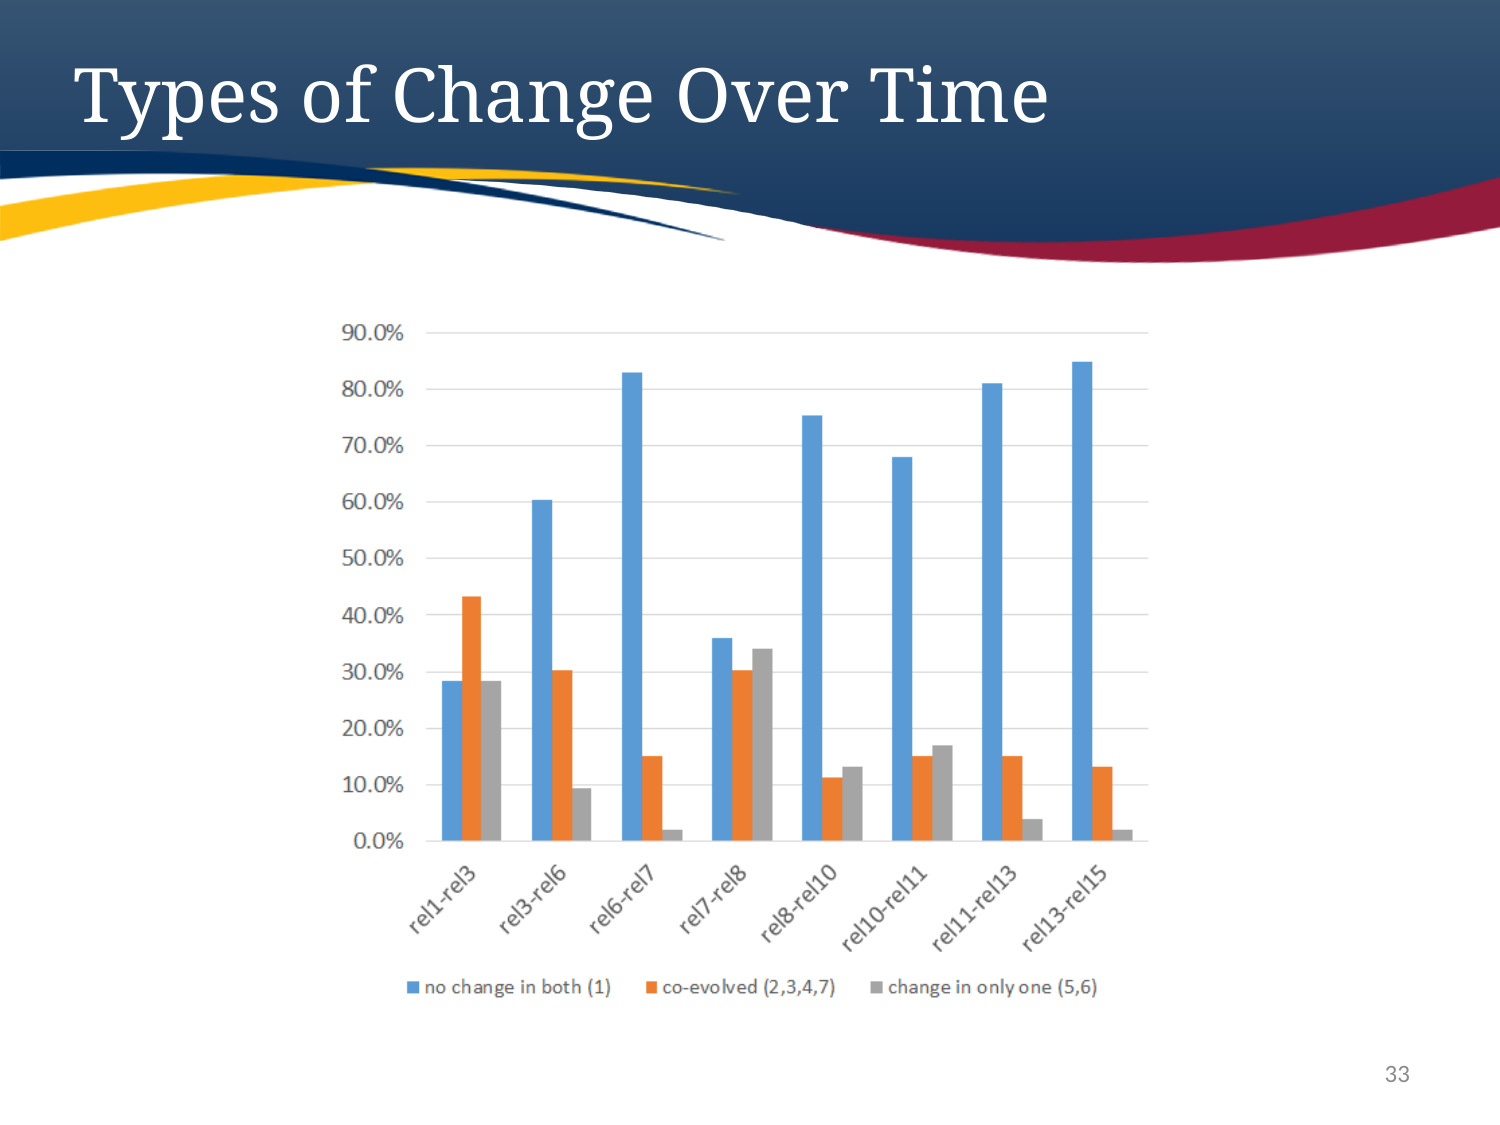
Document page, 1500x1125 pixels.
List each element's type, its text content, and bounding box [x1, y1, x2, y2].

picture [0, 126, 1500, 318]
slide_number 33 [1074, 1042, 1425, 1103]
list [332, 310, 1168, 1014]
title Types of Change Over Time [58, 27, 1461, 159]
